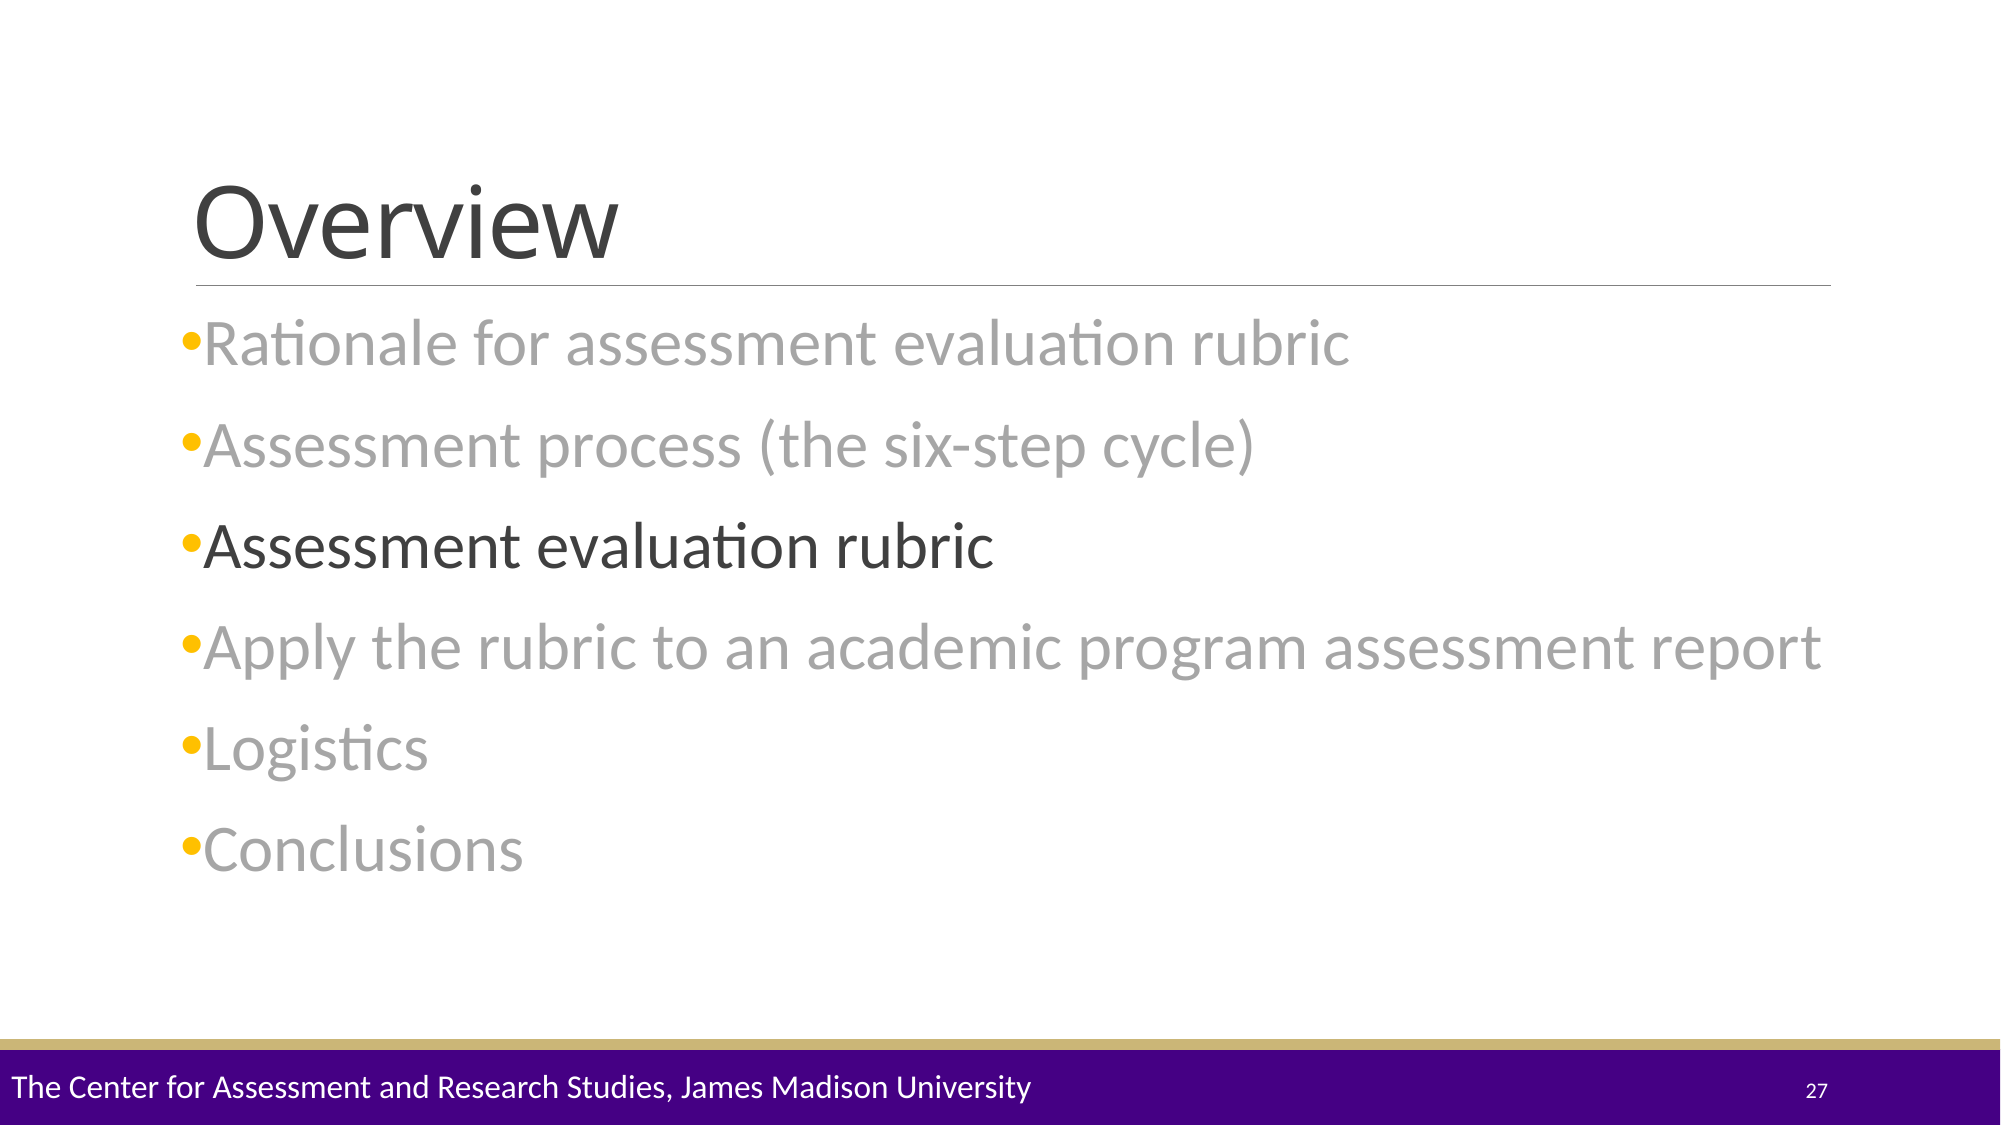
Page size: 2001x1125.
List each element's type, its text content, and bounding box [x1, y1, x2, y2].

footer The Center for Assessment and Research Studies, James Madison University [0, 1059, 1191, 1120]
title Overview [180, 47, 1830, 285]
list Rationale for assessment evaluation rubric Assessment process (the six-step cycle) Assessment evaluation rubric Apply the rubric to an academic program assessment report Logistics Conclusions [180, 302, 1830, 963]
slide_number 27 [1624, 1059, 1840, 1120]
